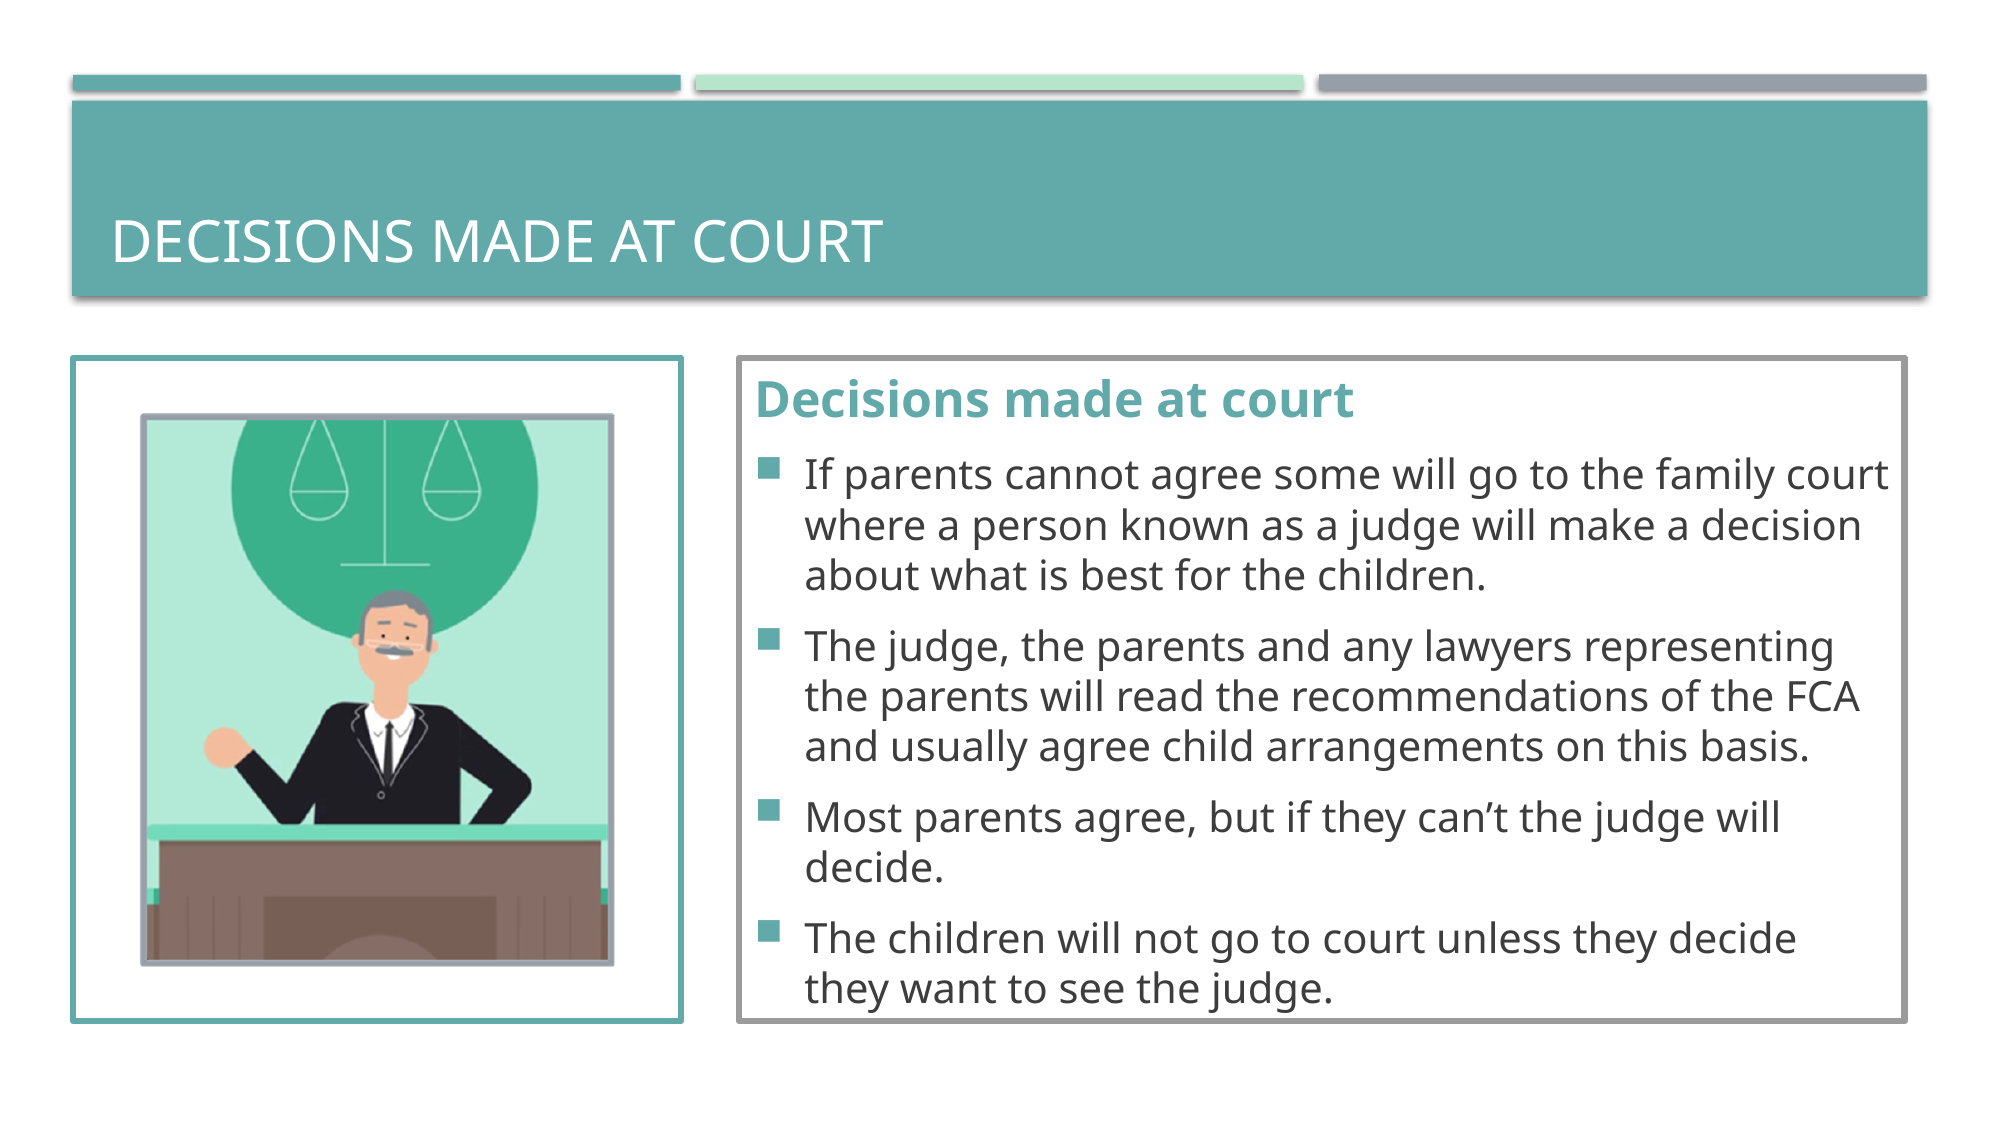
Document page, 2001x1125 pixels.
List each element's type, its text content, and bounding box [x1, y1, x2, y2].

title Decisions made at court [95, 115, 1905, 282]
picture [138, 412, 616, 967]
list Decisions made at court If parents cannot agree some will go to the family court where a person known as a judge will make a decision about what is best for the children. The judge, the parents and any lawyers representing the parents will read the recommendations of the FCA and usually agree child arrangements on this basis. Most parents agree, but if they can’t the judge will decide. The children will not go to court unless they decide they want to see the judge. [739, 357, 1905, 1022]
text_box [71, 356, 682, 1023]
